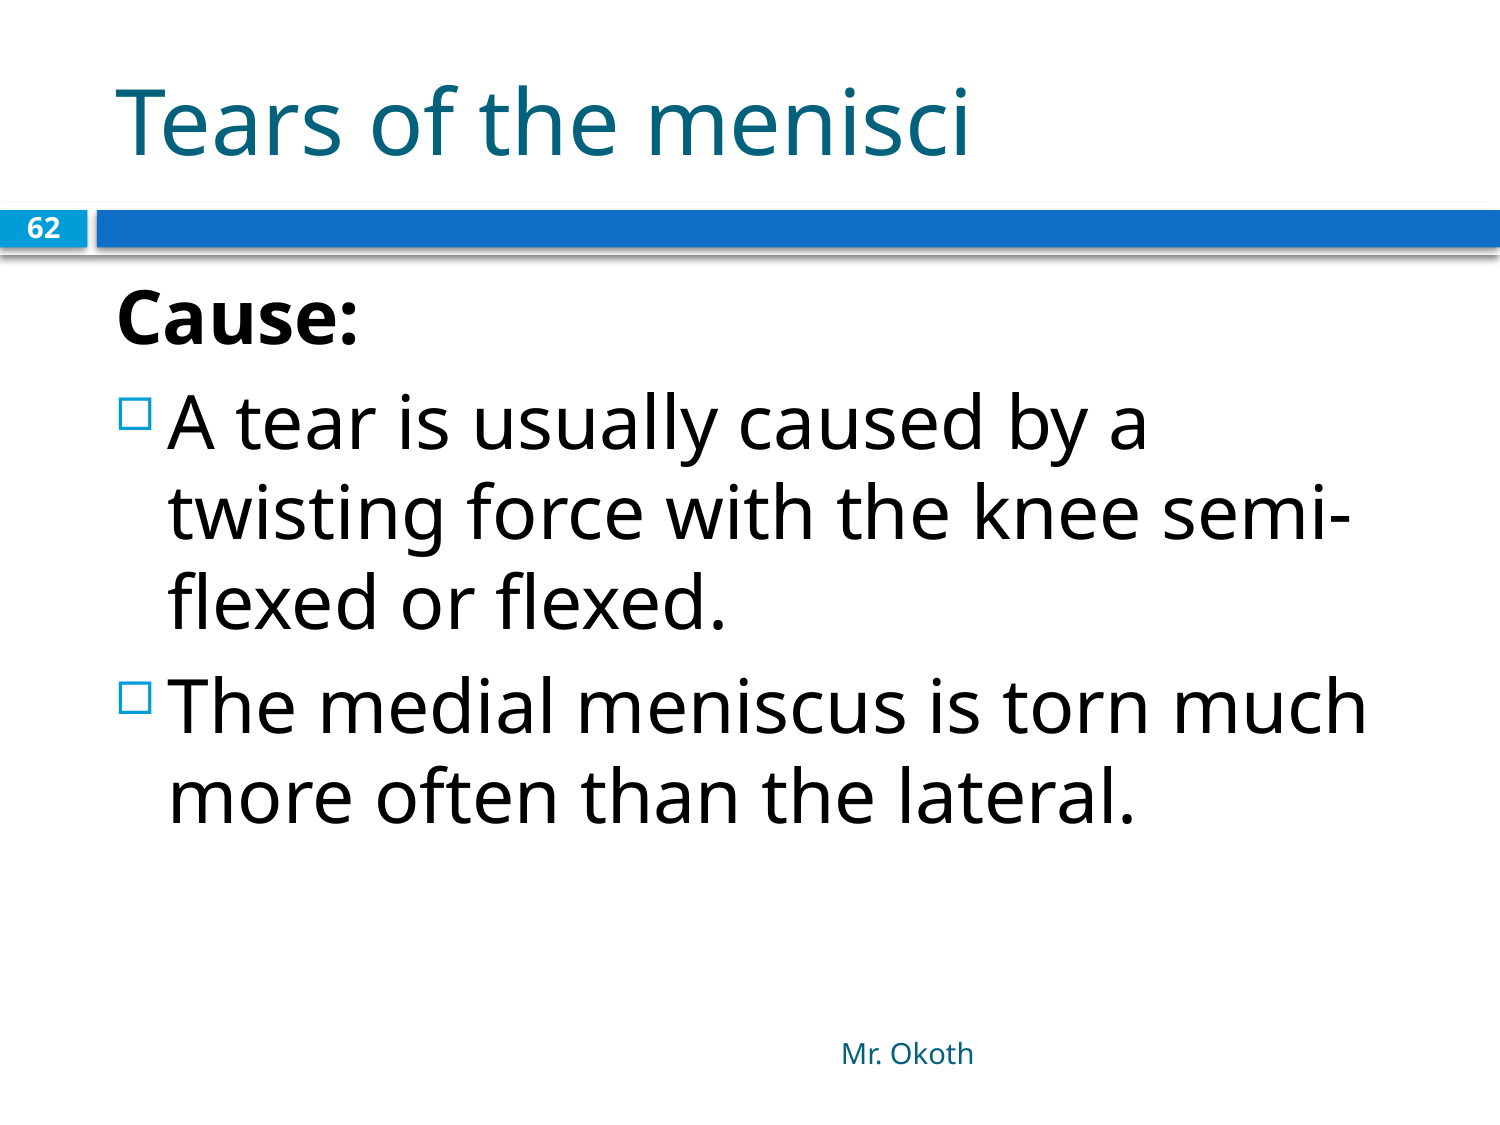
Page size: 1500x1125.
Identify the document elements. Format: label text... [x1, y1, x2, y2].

title Tears of the menisci [100, 37, 1438, 200]
slide_number 62 [0, 208, 88, 249]
list Cause: A tear is usually caused by a twisting force with the knee semi-flexed or flexed. The medial meniscus is torn much more often than the lateral. [100, 262, 1438, 1000]
footer Mr. Okoth [99, 1024, 990, 1085]
